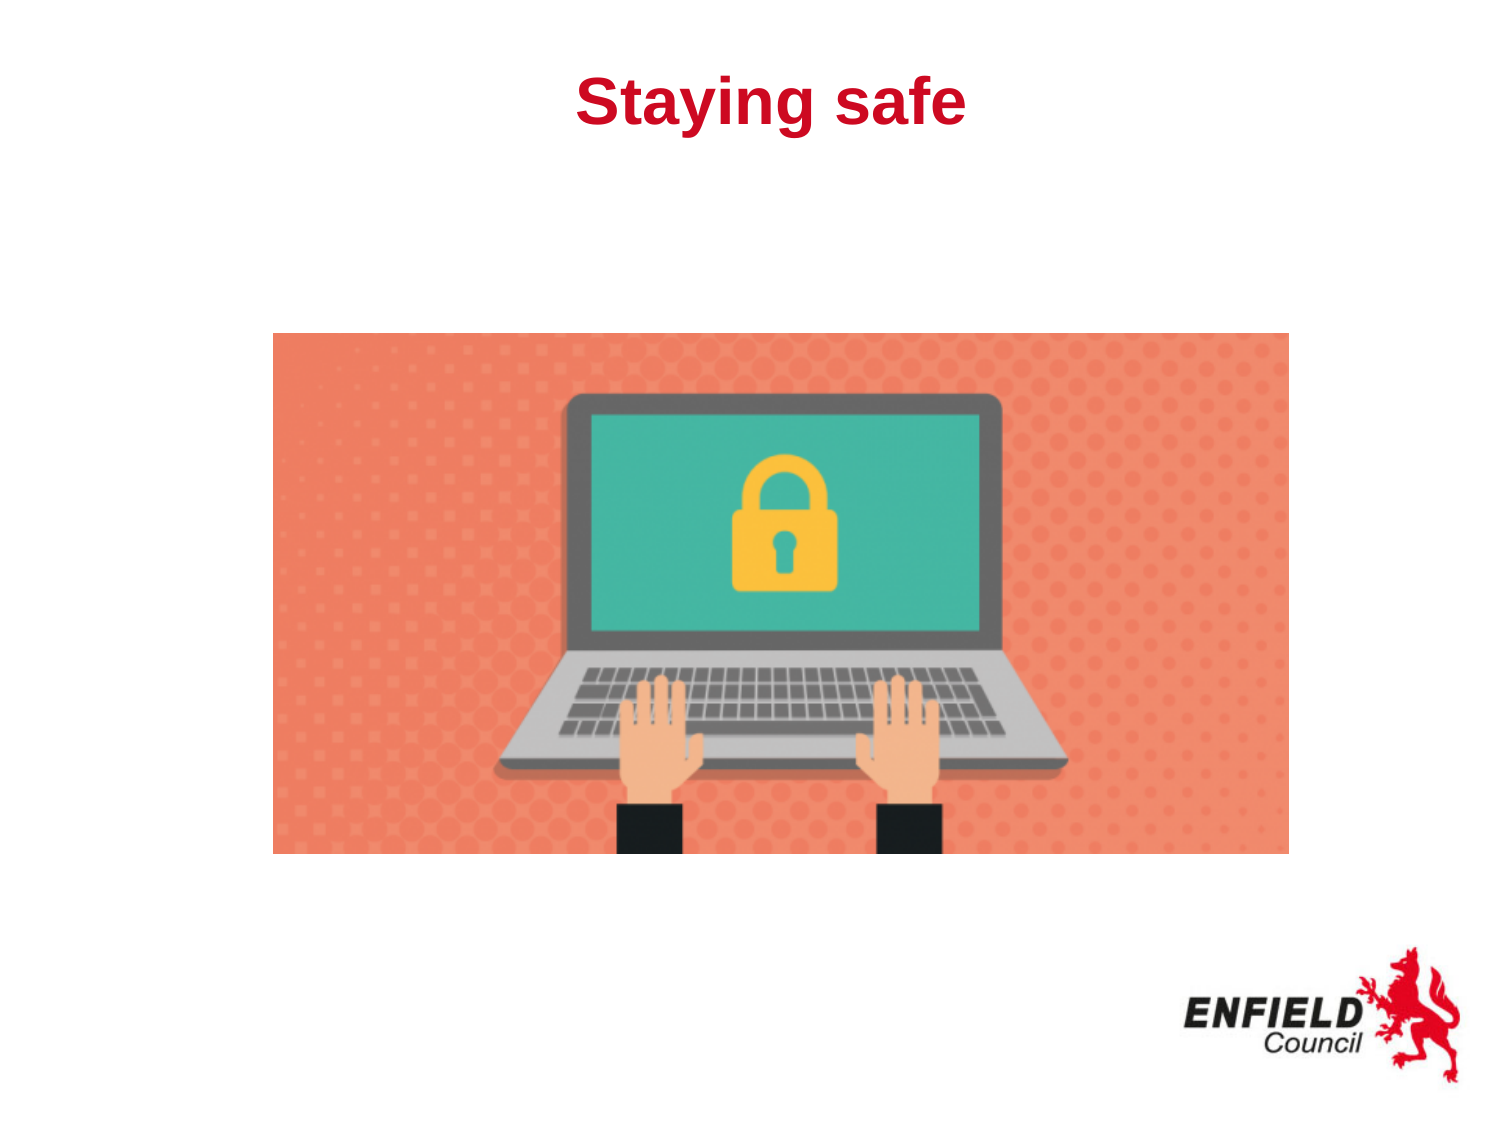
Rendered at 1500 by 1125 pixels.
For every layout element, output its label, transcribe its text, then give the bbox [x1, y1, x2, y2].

picture [1149, 924, 1500, 1118]
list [273, 333, 1290, 855]
title Staying safe [112, 50, 1450, 238]
